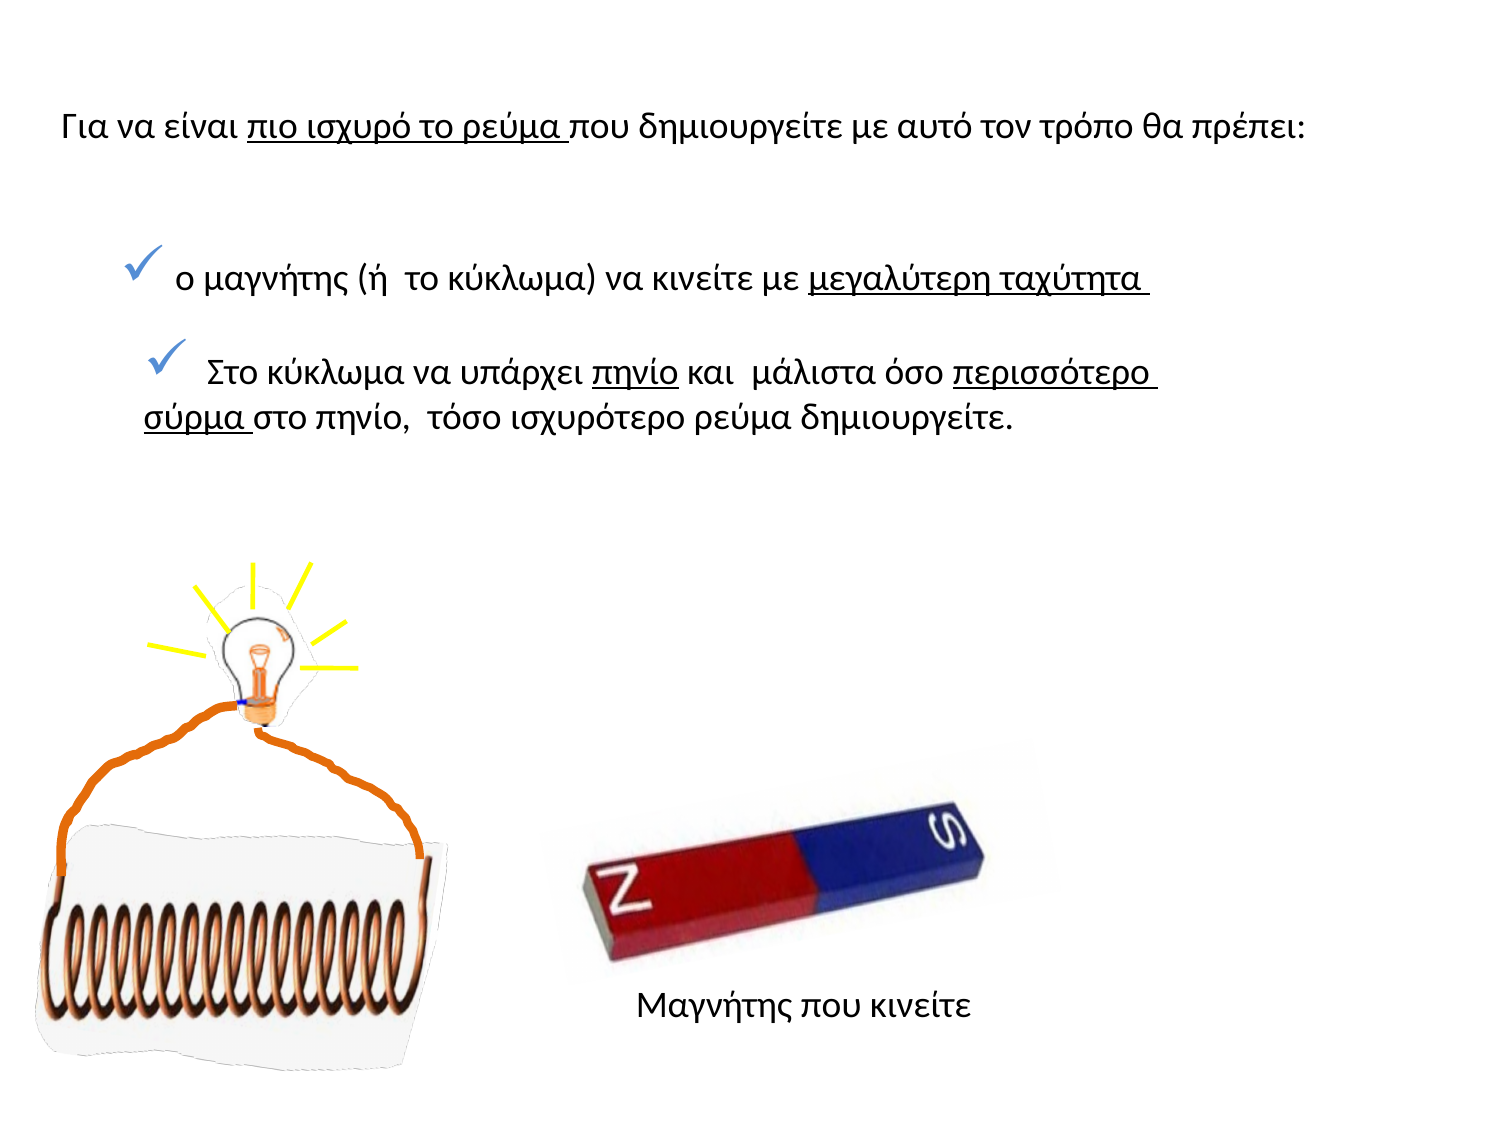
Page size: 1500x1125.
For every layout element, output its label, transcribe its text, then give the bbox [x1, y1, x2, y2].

text_box [263, 737, 401, 811]
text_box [311, 620, 347, 645]
text_box ο μαγνήτης (ή το κύκλωμα) να κινείτε με μεγαλύτερη ταχύτητα [105, 245, 1254, 306]
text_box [275, 573, 324, 598]
text_box Μαγνήτης που κινείτε [621, 972, 1067, 1033]
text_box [188, 591, 236, 628]
text_box Για να είναι πιο ισχυρό το ρεύμα που δημιουργείτε με αυτό τον τρόπο θα πρέπει: [46, 93, 1372, 154]
picture [205, 585, 319, 728]
picture [24, 786, 451, 1105]
picture [541, 740, 1060, 984]
text_box [72, 717, 206, 811]
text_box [147, 644, 207, 657]
text_box Στο κύκλωμα να υπάρχει πηνίο και μάλιστα όσο περισσότερο σύρμα στο πηνίο, τόσο ισχυρότερο ρεύμα δημιουργείτε. [128, 339, 1278, 444]
